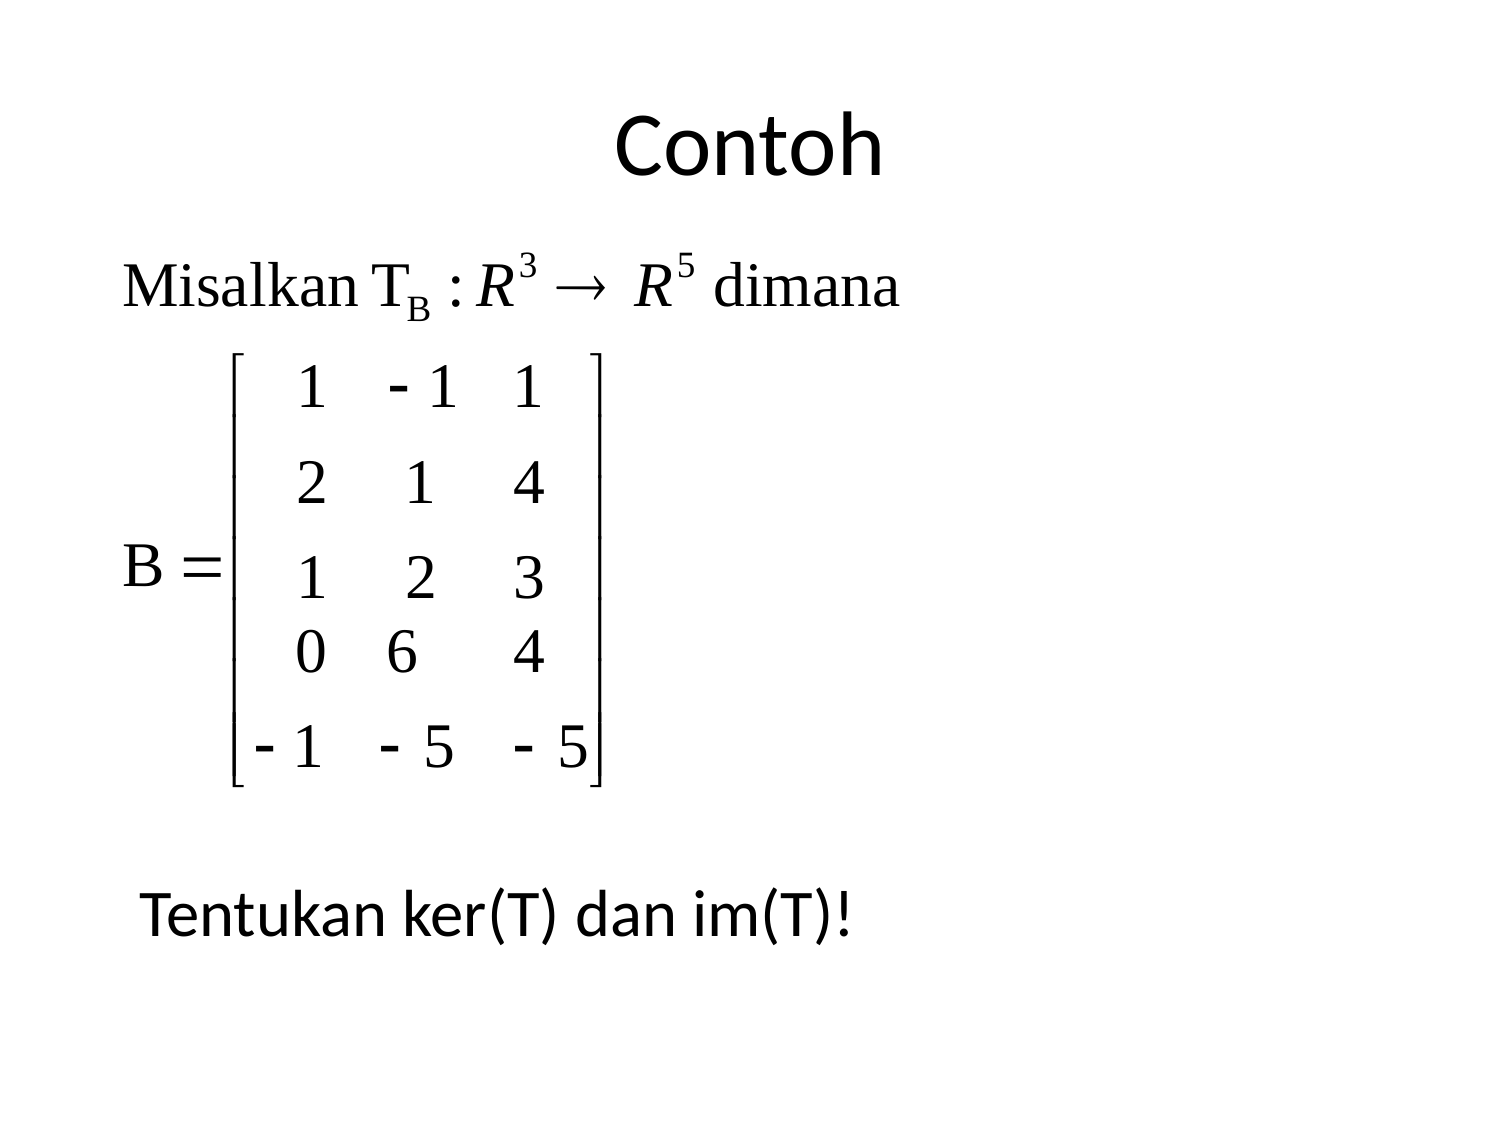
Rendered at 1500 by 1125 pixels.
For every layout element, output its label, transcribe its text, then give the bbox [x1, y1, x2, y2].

title Contoh [75, 45, 1425, 233]
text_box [112, 237, 913, 800]
text_box Tentukan ker(T) dan im(T)! [124, 862, 1388, 958]
